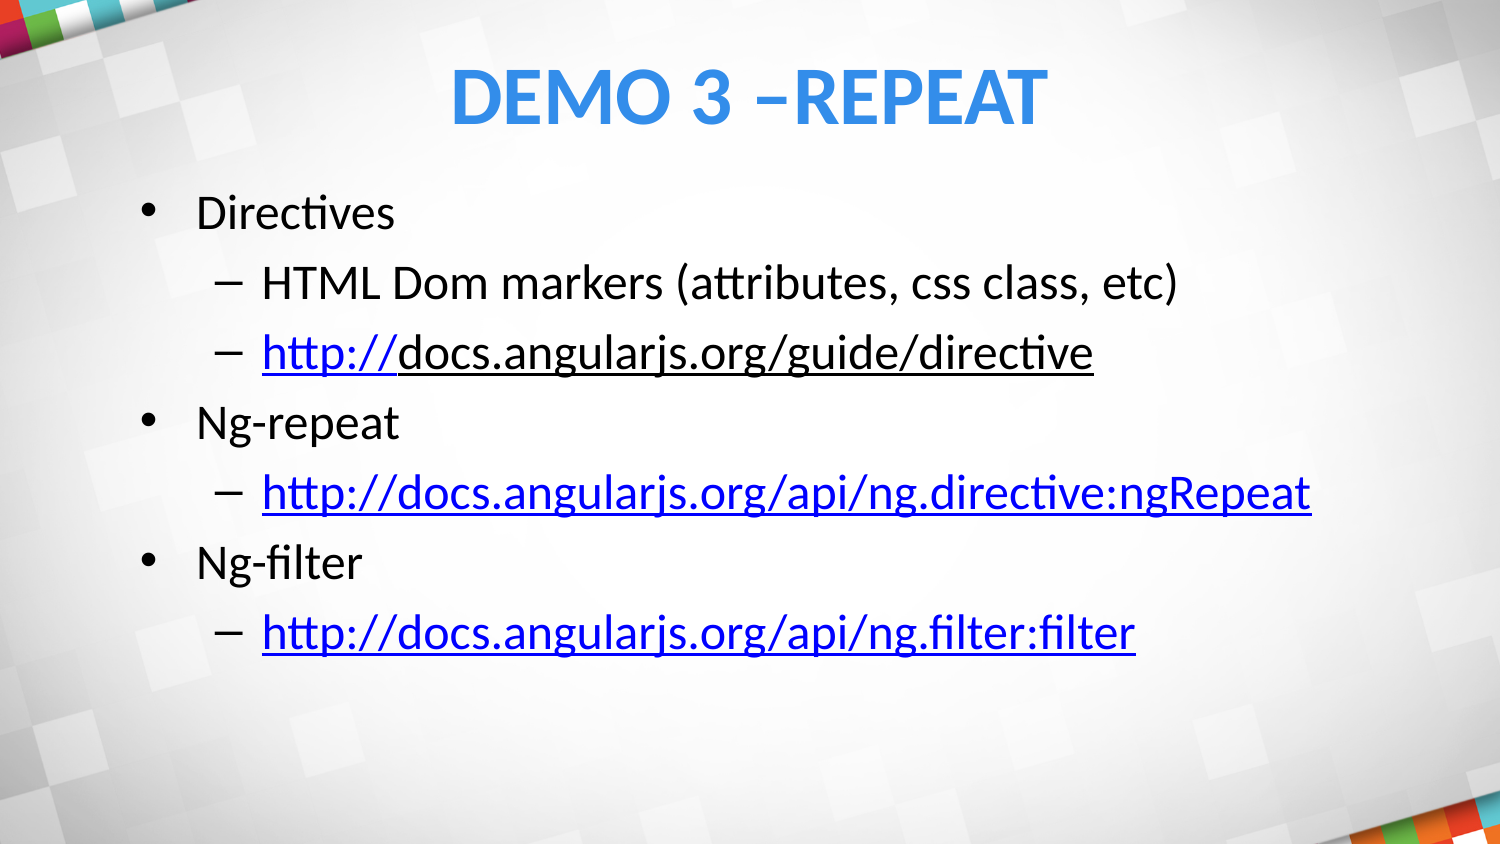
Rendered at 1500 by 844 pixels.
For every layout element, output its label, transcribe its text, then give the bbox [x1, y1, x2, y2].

title Demo 3 –RepeaT [75, 33, 1425, 175]
list Directives HTML Dom markers (attributes, css class, etc) http://docs.angularjs.org/guide/directive Ng-repeat http://docs.angularjs.org/api/ng.directive:ngRepeat Ng-filter http://docs.angularjs.org/api/ng.filter:filter [125, 175, 1375, 810]
picture [0, 0, 1500, 844]
